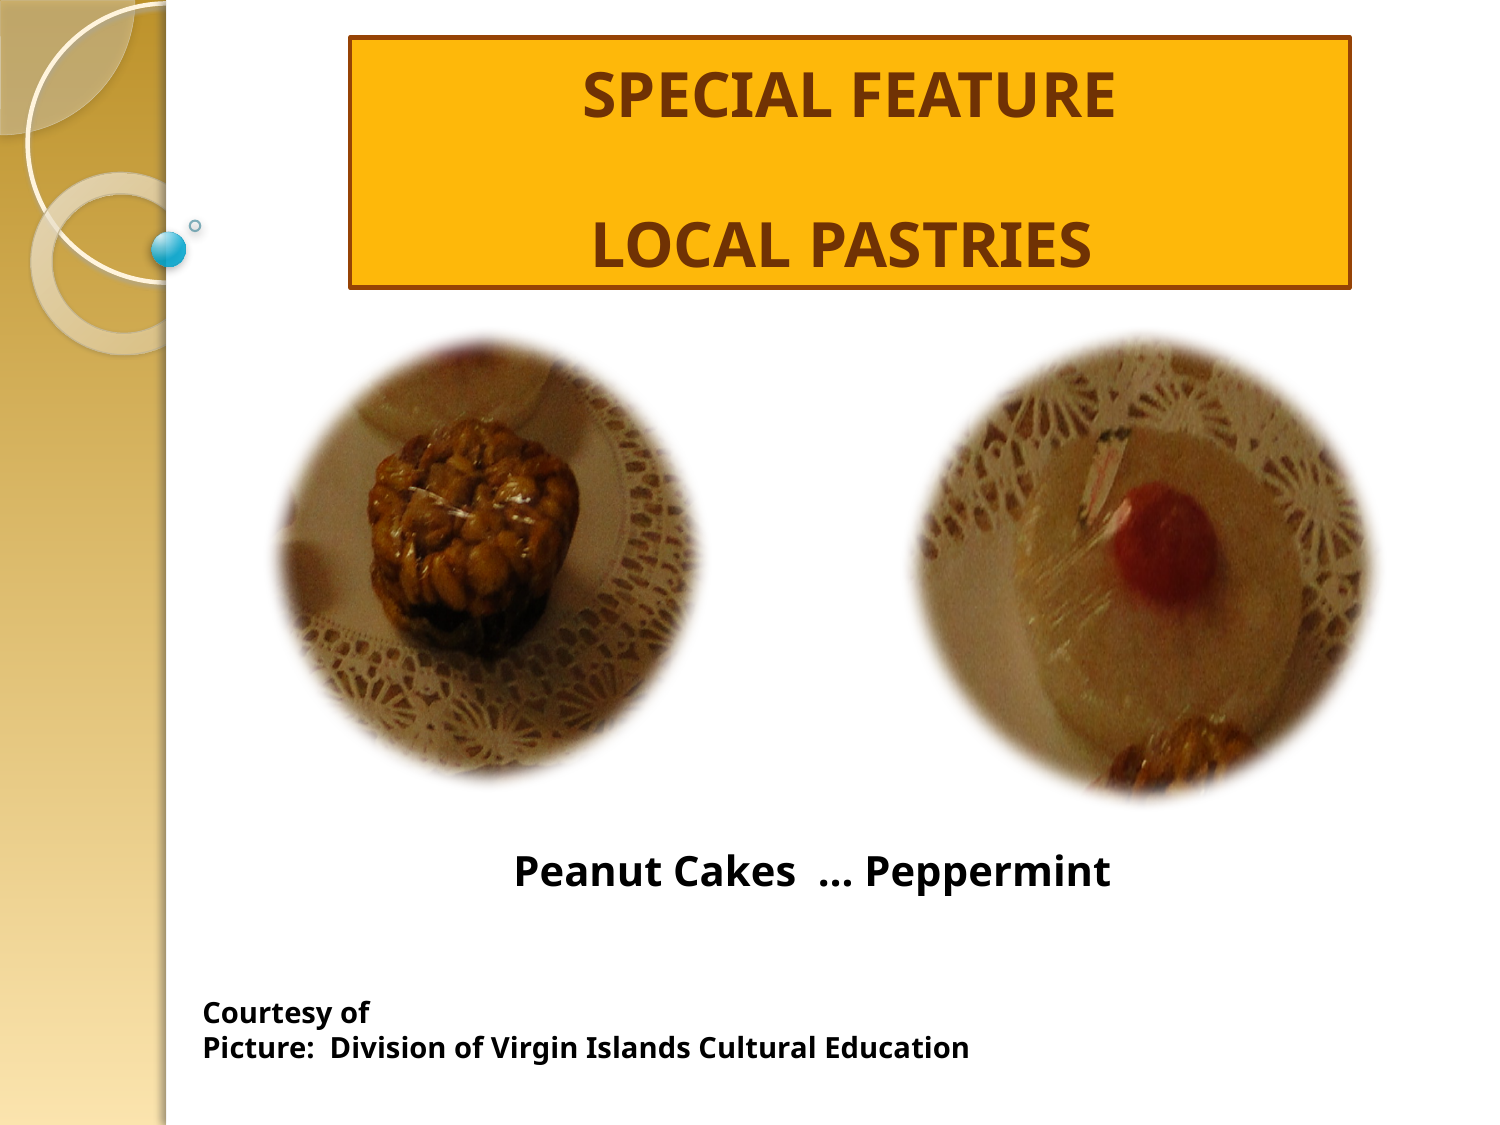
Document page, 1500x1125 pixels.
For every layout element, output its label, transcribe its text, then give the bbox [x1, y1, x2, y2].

picture [262, 324, 713, 794]
text_box Peanut Cakes … Peppermint [412, 837, 1213, 903]
picture [899, 324, 1388, 813]
text_box SPECIAL FEATURE LOCAL PASTRIES [348, 35, 1352, 290]
text_box Courtesy of Picture: Division of Virgin Islands Cultural Education [187, 987, 1250, 1073]
